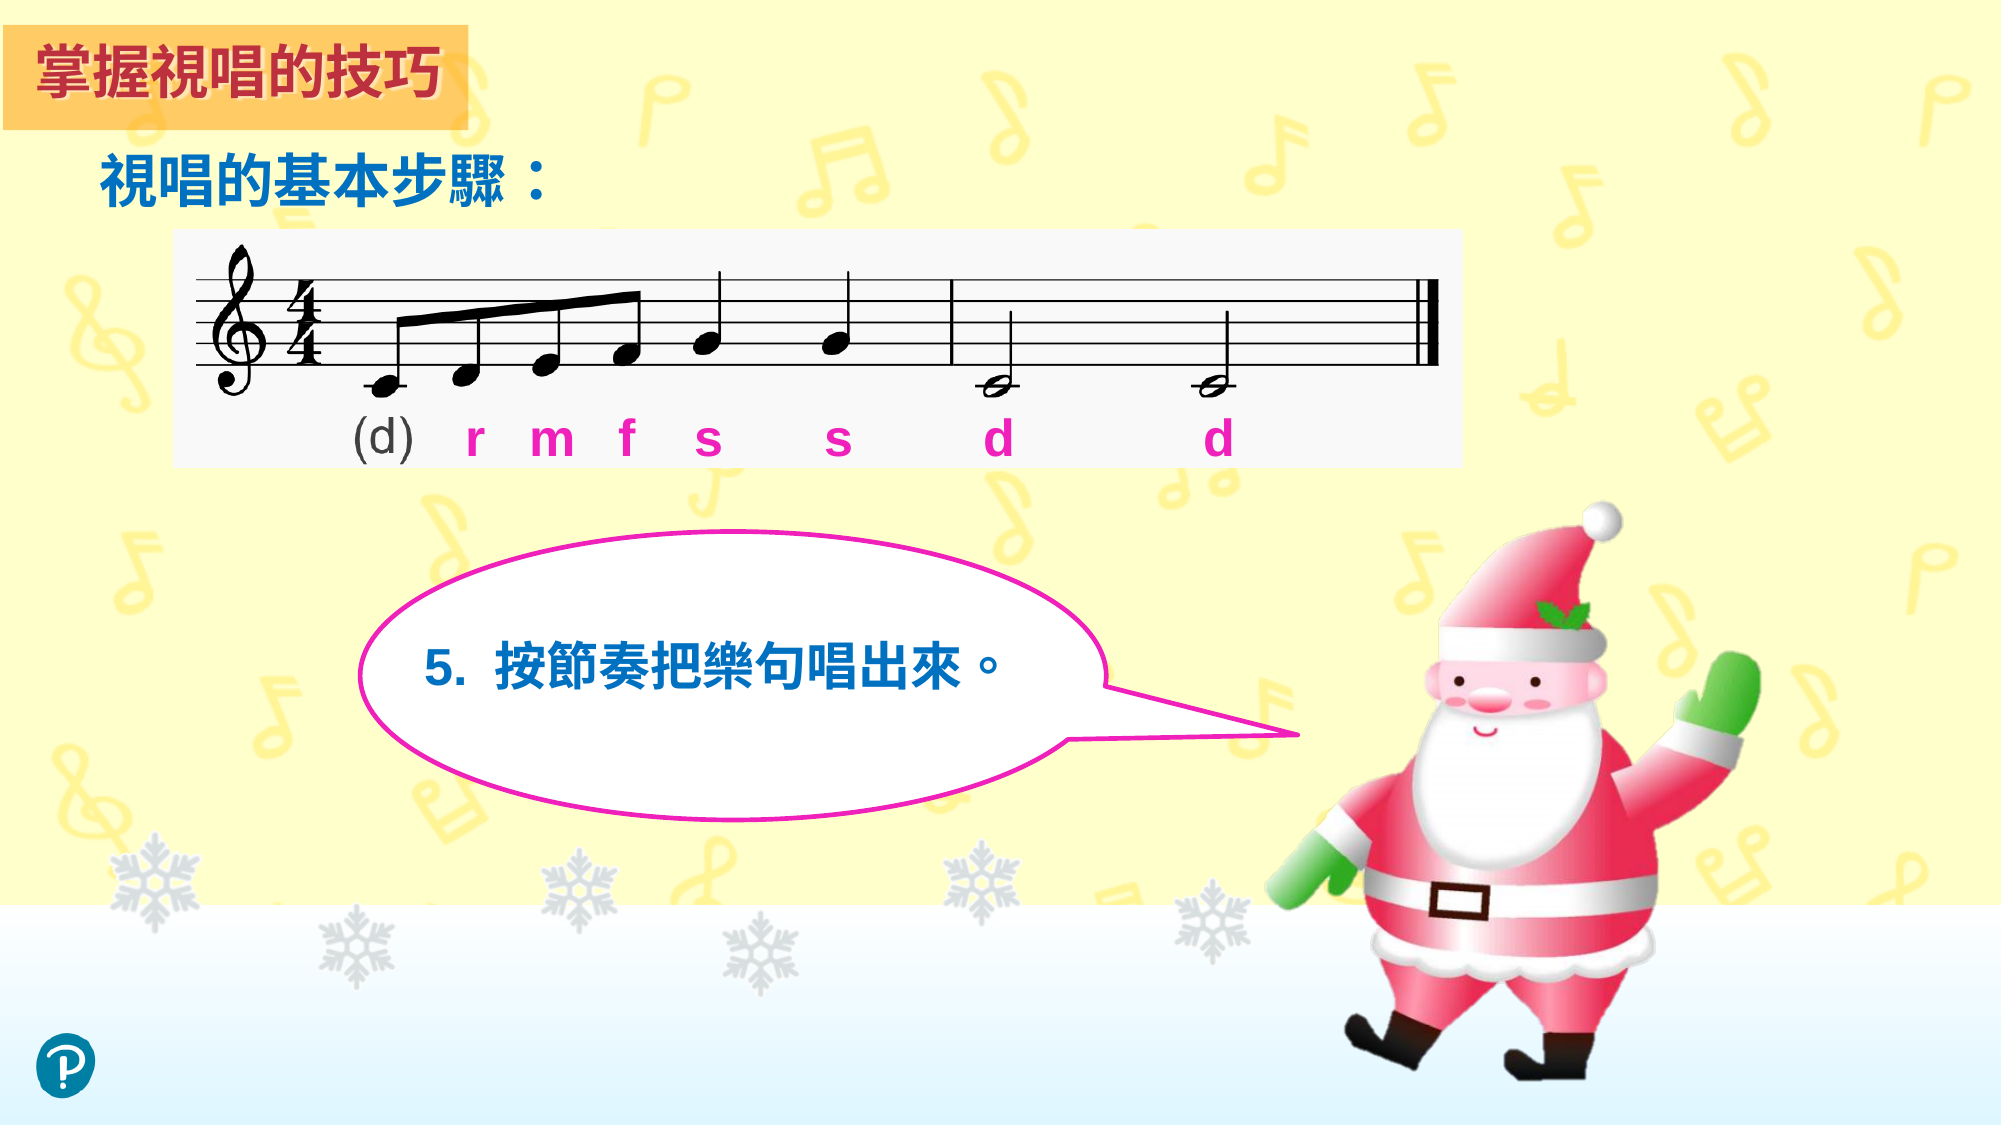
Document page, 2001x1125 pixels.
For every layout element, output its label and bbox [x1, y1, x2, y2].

text_box [359, 531, 1107, 821]
picture [0, 0, 2001, 1125]
